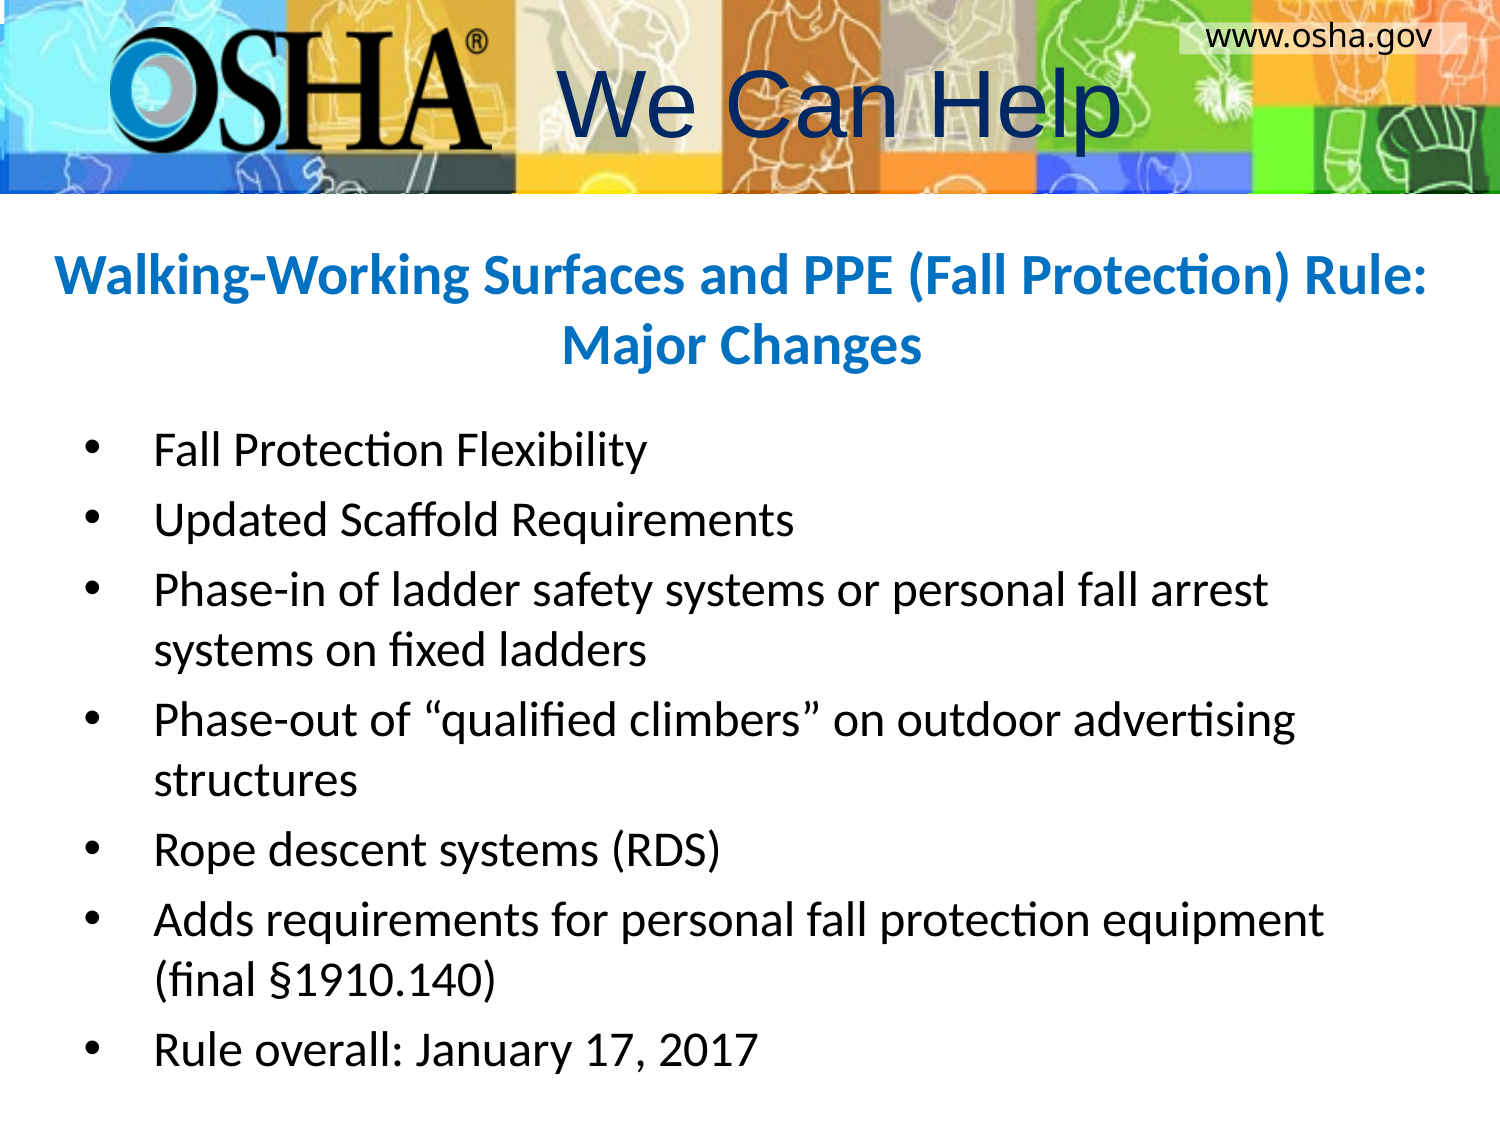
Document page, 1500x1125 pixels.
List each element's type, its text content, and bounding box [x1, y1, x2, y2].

text_box Walking-Working Surfaces and PPE (Fall Protection) Rule: Major Changes [0, 229, 1492, 384]
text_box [4, 0, 1500, 193]
text_box Fall Protection Flexibility Updated Scaffold Requirements Phase-in of ladder safety systems or personal fall arrest systems on fixed ladders Phase-out of “qualified climbers” on outdoor advertising structures Rope descent systems (RDS) Adds requirements for personal fall protection equipment (final §1910.140) Rule overall: January 17, 2017 [68, 409, 1432, 1088]
